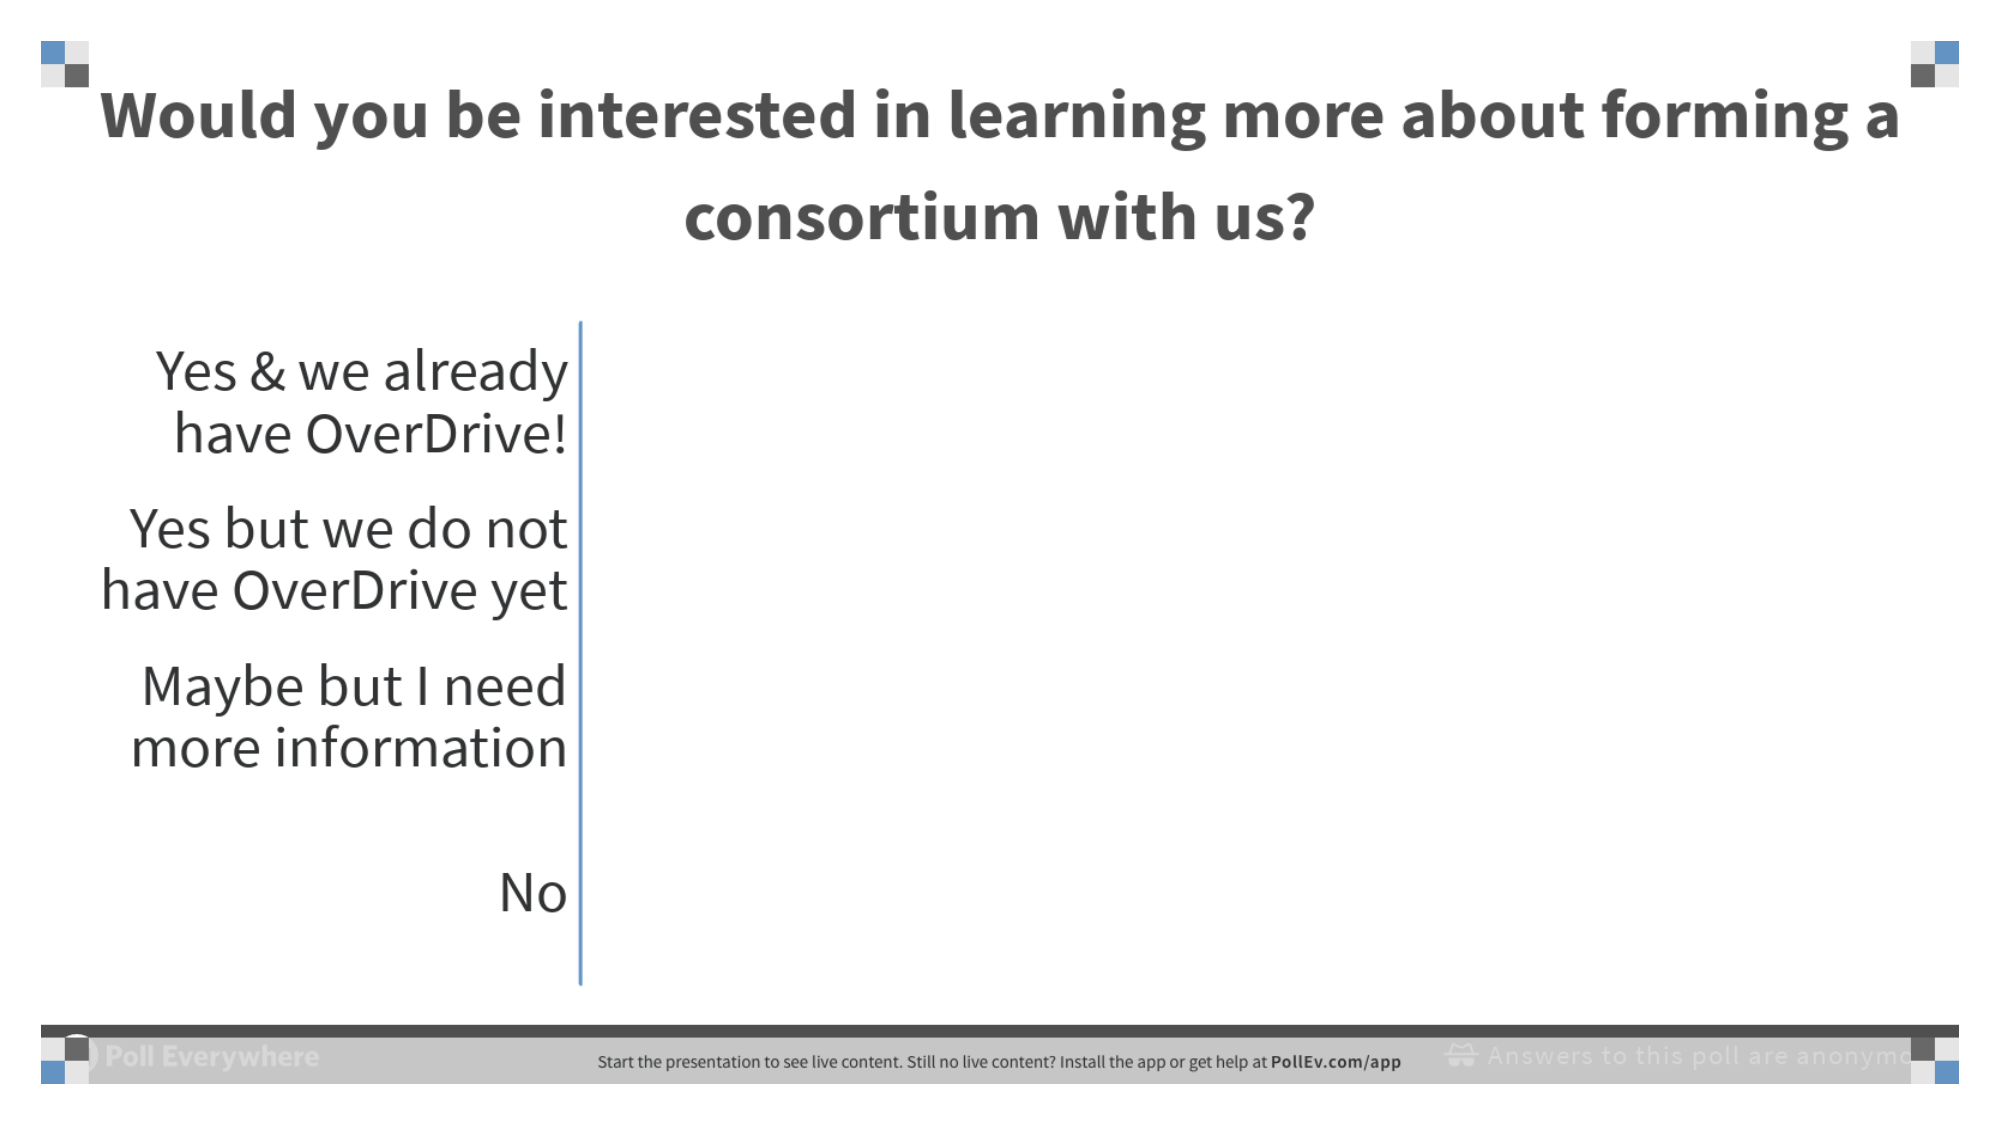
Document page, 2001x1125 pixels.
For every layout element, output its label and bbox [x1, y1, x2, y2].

picture [41, 41, 1959, 1084]
